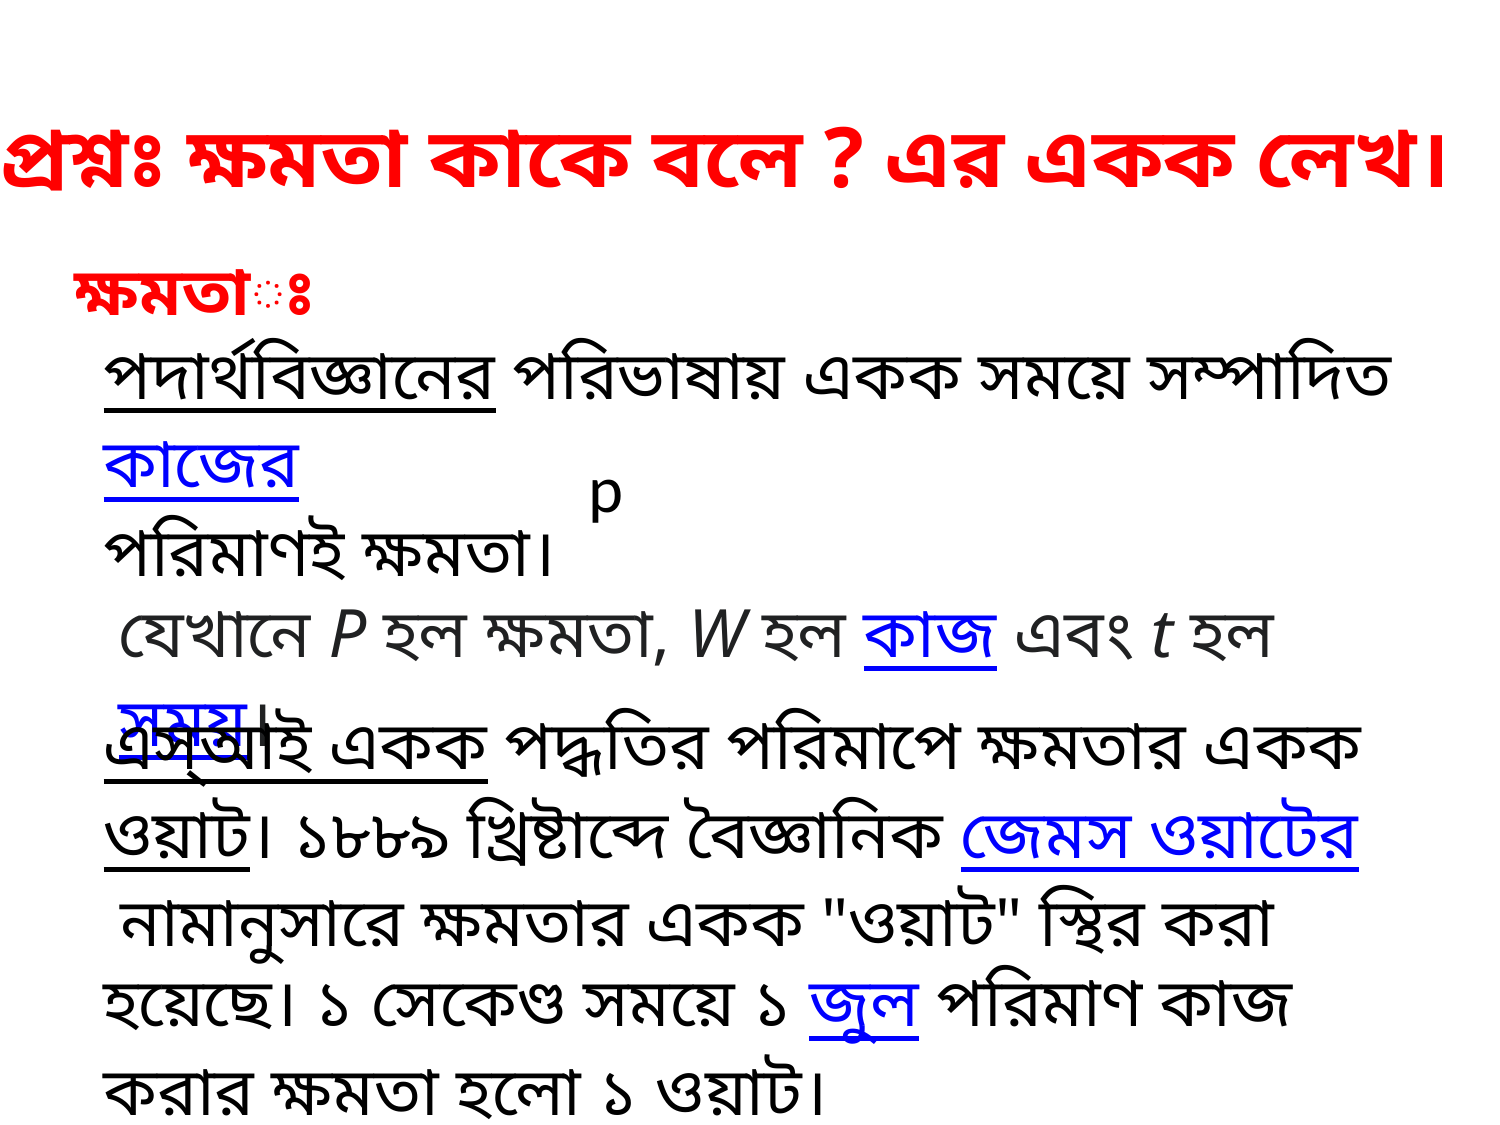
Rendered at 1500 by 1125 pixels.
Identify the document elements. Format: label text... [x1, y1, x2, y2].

text_box পদার্থবিজ্ঞানের পরিভাষায় একক সময়ে সম্পাদিত কাজের পরিমাণই ক্ষমতা। [88, 325, 1440, 677]
text_box যেখানে P হল ক্ষমতা, W হল কাজ এবং t হল সময়। [104, 583, 1380, 695]
text_box ক্ষমতাঃ [59, 241, 347, 337]
text_box এস্‌আই একক পদ্ধতির পরিমাপে ক্ষমতার একক ওয়াট। ১৮৮৯ খ্রিষ্টাব্দে বৈজ্ঞানিক জেমস ওয়াটের নামানুসারে ক্ষমতার একক "ওয়াট" স্থির করা হয়েছে। ১ সেকেণ্ড সময়ে ১ জুল পরিমাণ কাজ করার ক্ষমতা হলো ১ ওয়াট। [88, 695, 1395, 1125]
text_box প্রশ্নঃ ক্ষমতা কাকে বলে ? এর একক লেখ। [0, 96, 1487, 212]
